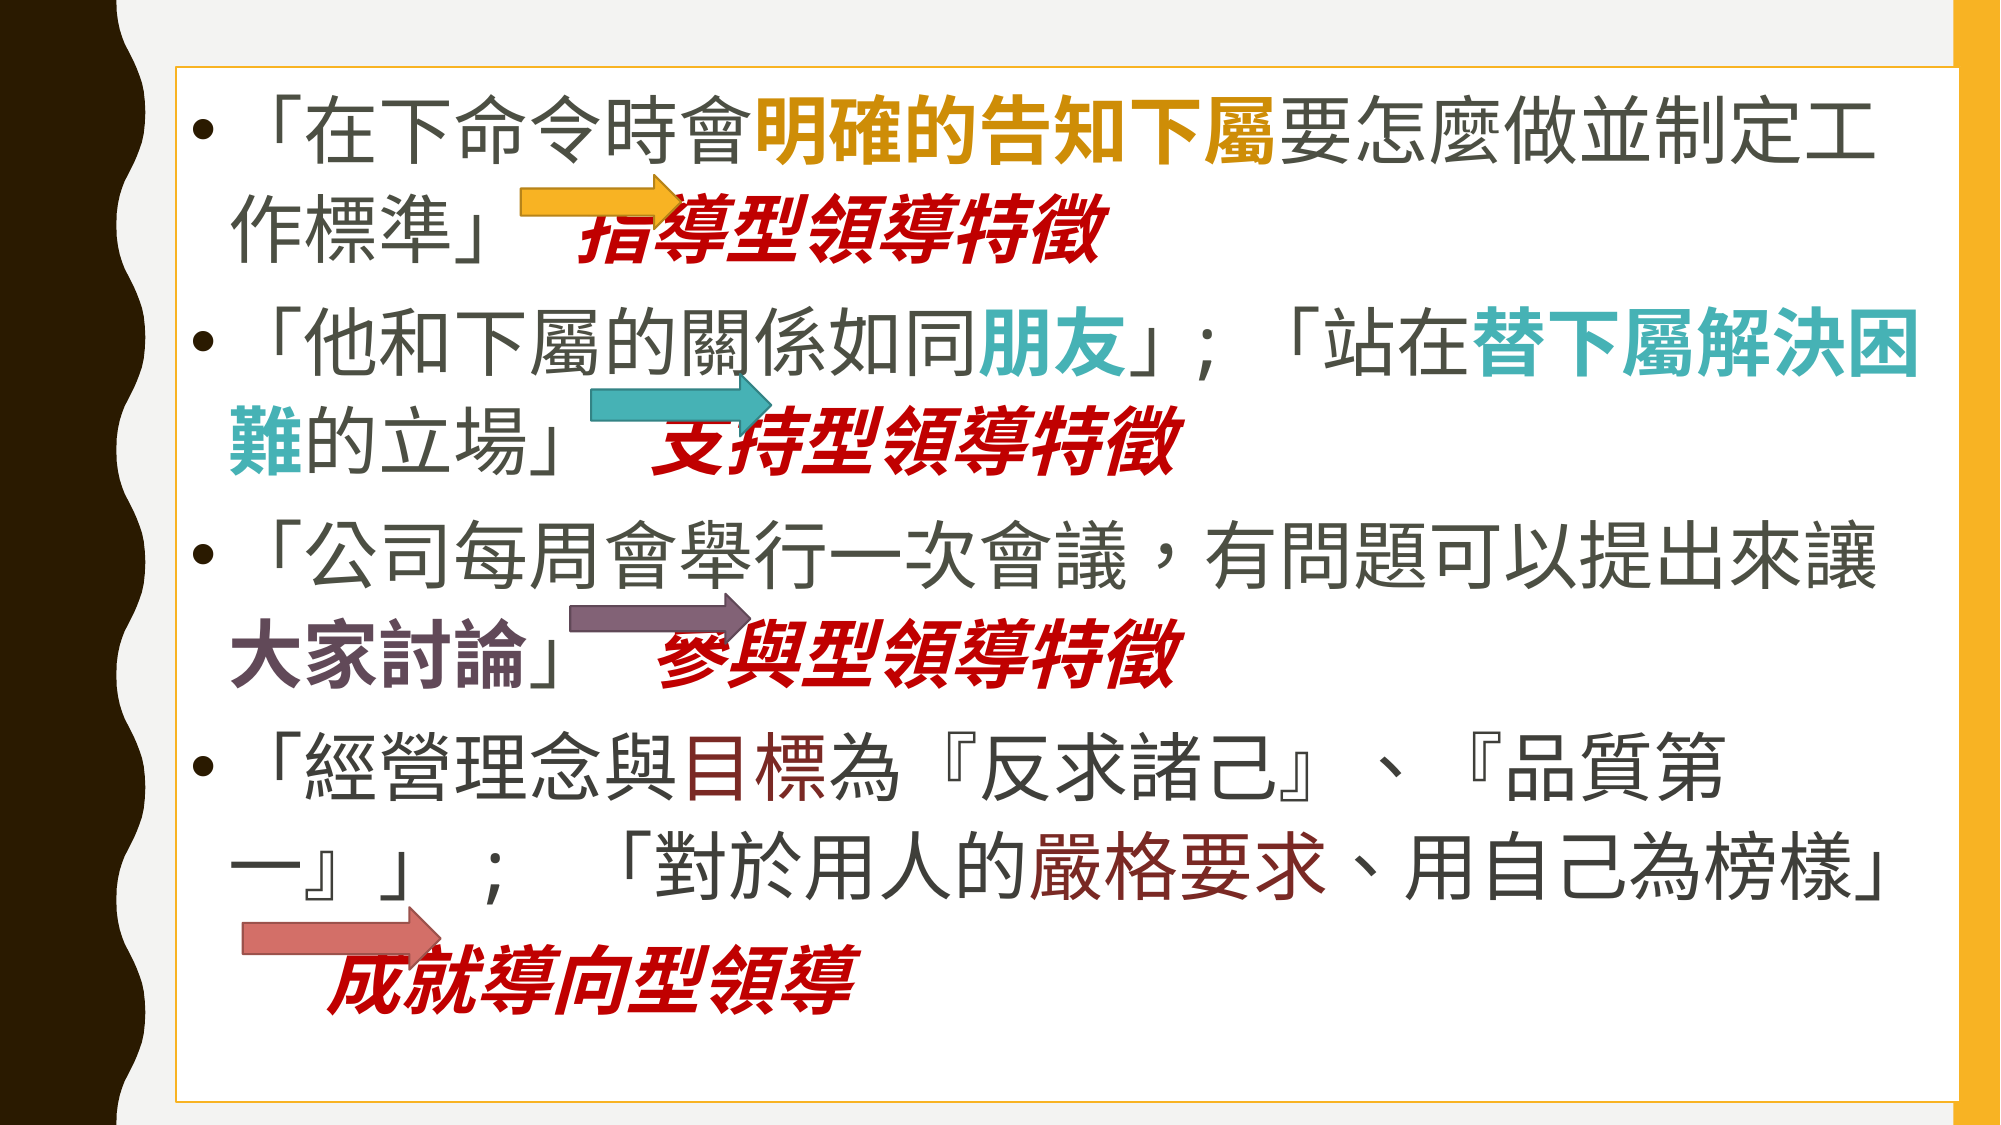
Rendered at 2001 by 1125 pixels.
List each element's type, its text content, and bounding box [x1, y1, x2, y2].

text_box [590, 372, 773, 438]
list 「在下命令時會明確的告知下屬要怎麼做並制定工作標準｣ 指導型領導特徵 「他和下屬的關係如同朋友｣;「站在替下屬解決困難的立場｣ 支持型領導特徵 「公司每周會舉行一次會議，有問題可以提出來讓大家討論｣ 參與型領導特徵 「經營理念與目標為『反求諸己』、『品質第一』」; 「對於用人的嚴格要求、用自己為榜樣」 成就導向型領導 [175, 66, 1961, 1103]
text_box [569, 592, 752, 645]
text_box [519, 174, 682, 231]
text_box [241, 906, 442, 971]
